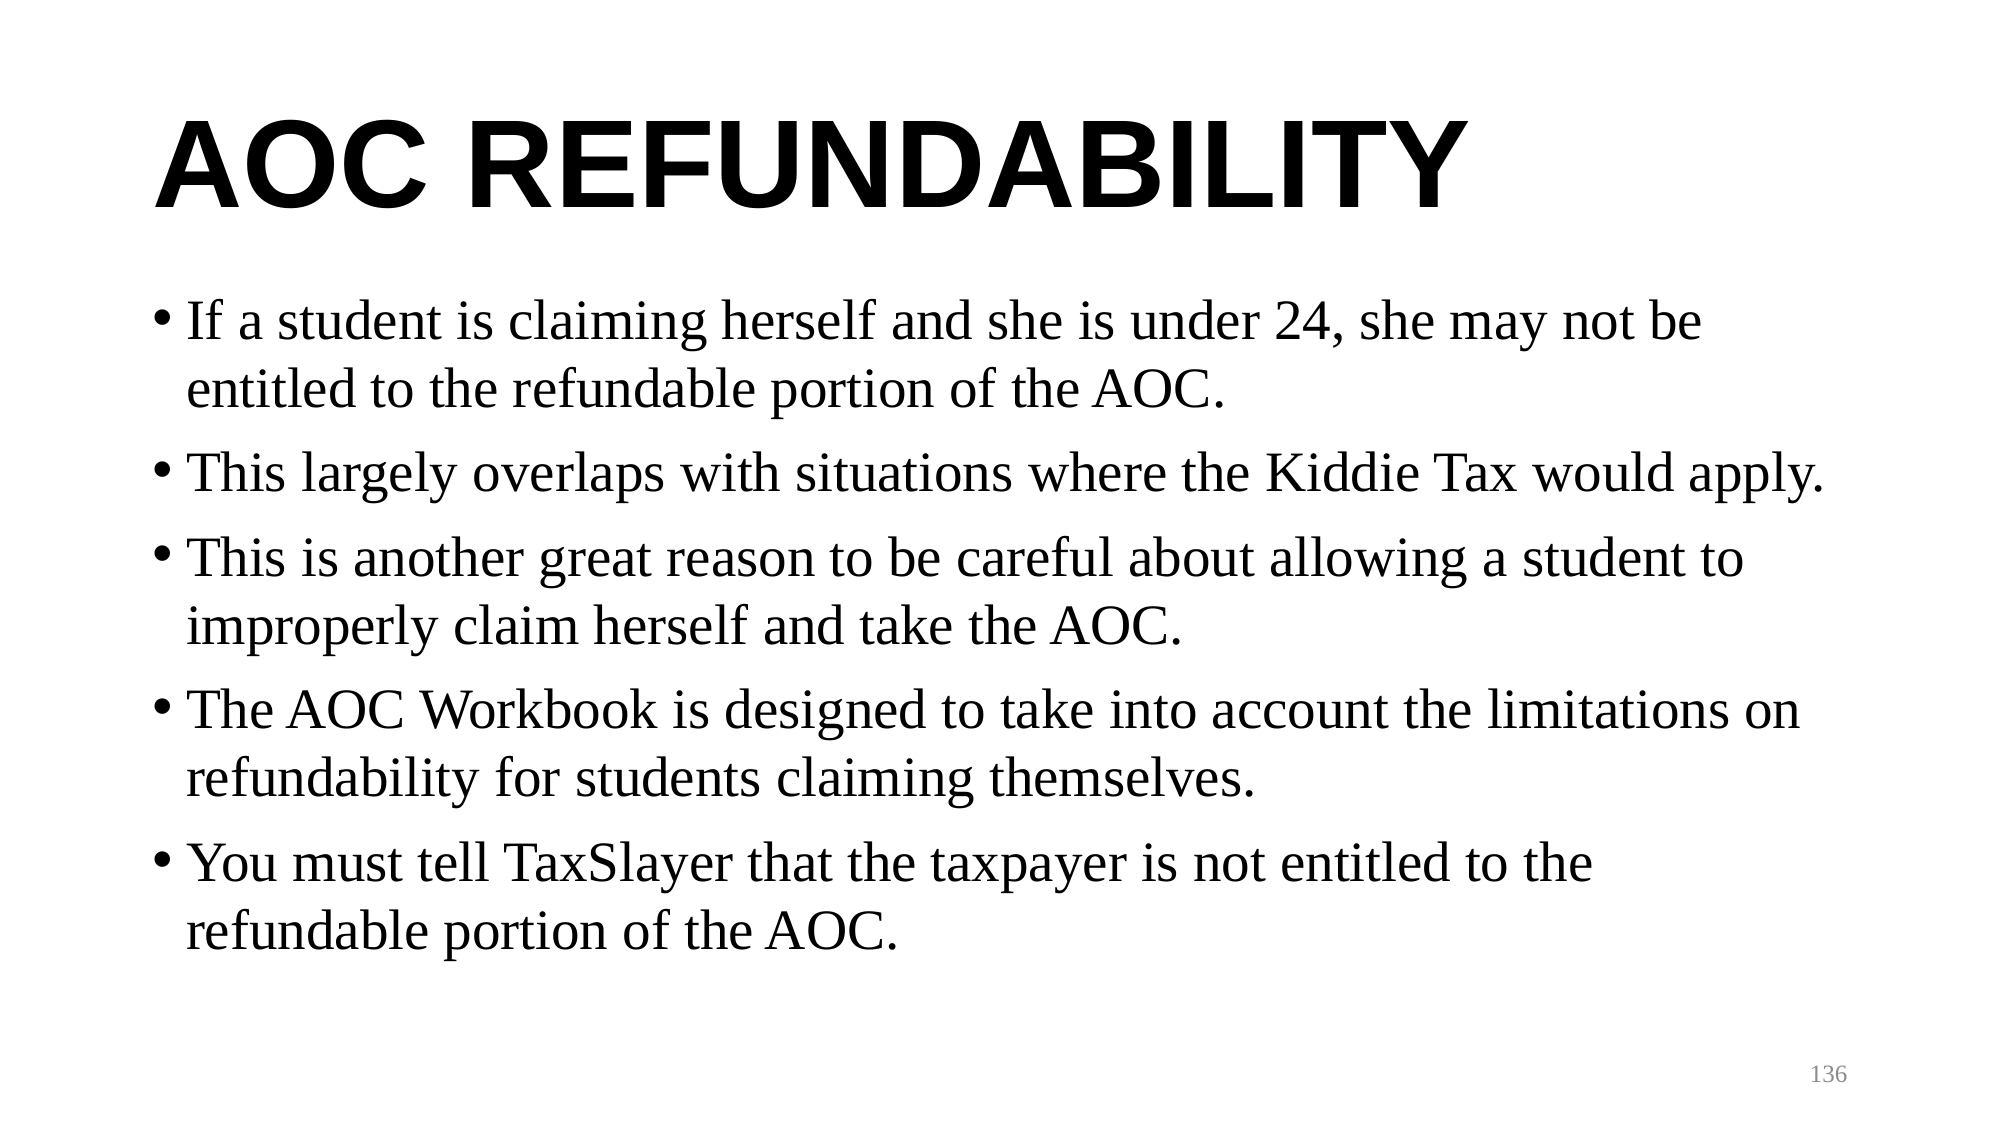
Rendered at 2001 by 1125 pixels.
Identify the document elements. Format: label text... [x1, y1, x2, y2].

slide_number 136 [1412, 1042, 1863, 1103]
list If a student is claiming herself and she is under 24, she may not be entitled to the refundable portion of the AOC. This largely overlaps with situations where the Kiddie Tax would apply. This is another great reason to be careful about allowing a student to improperly claim herself and take the AOC. The AOC Workbook is designed to take into account the limitations on refundability for students claiming themselves. You must tell TaxSlayer that the taxpayer is not entitled to the refundable portion of the AOC. [137, 274, 1863, 1043]
title AOC REFUNDABILITY [137, 59, 1863, 274]
